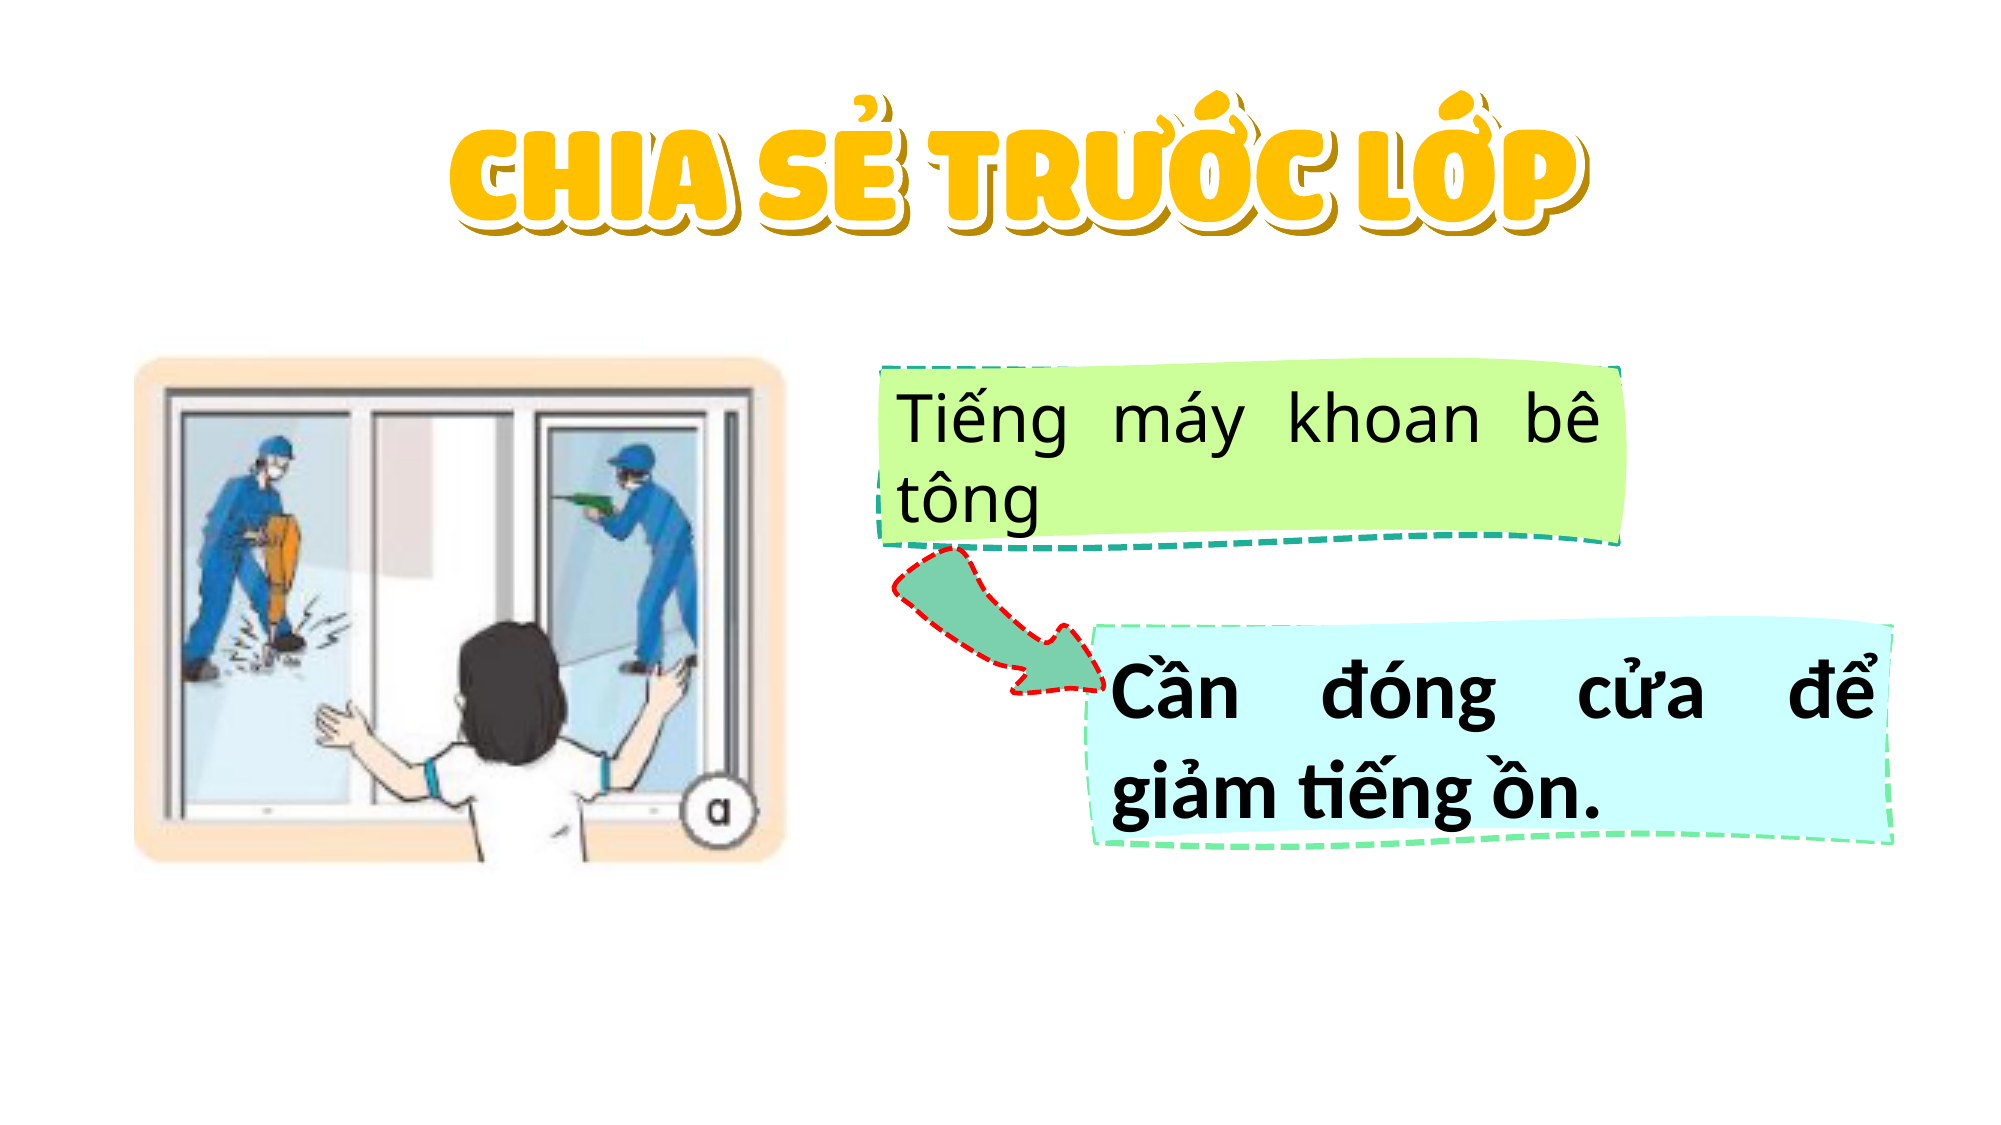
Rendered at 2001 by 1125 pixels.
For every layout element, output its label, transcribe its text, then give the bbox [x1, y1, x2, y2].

picture [134, 338, 791, 884]
picture [439, 80, 1590, 236]
text_box [892, 547, 1105, 695]
text_box Cần đóng cửa để giảm tiếng ồn. [1087, 616, 1892, 843]
text_box Tiếng máy khoan bê tông [878, 357, 1627, 545]
